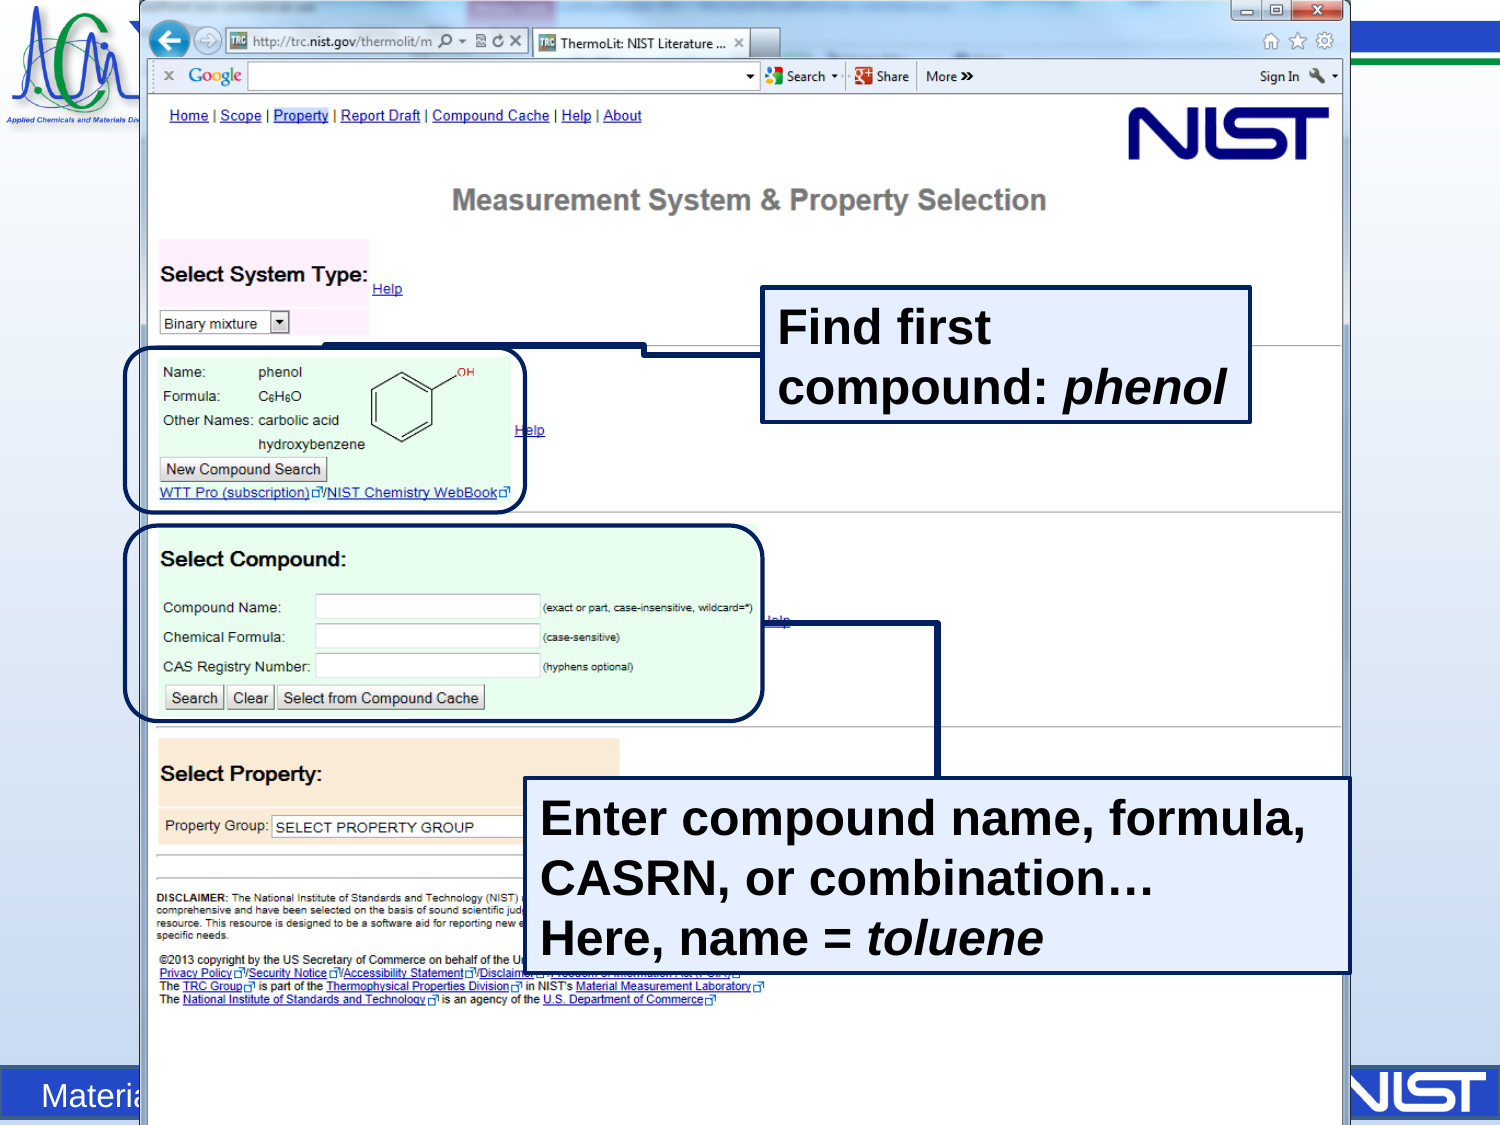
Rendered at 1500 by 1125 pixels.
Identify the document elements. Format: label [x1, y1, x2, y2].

picture [139, 976, 1486, 1125]
text_box [124, 287, 1251, 513]
text_box [124, 525, 1351, 976]
picture [6, 0, 1351, 525]
